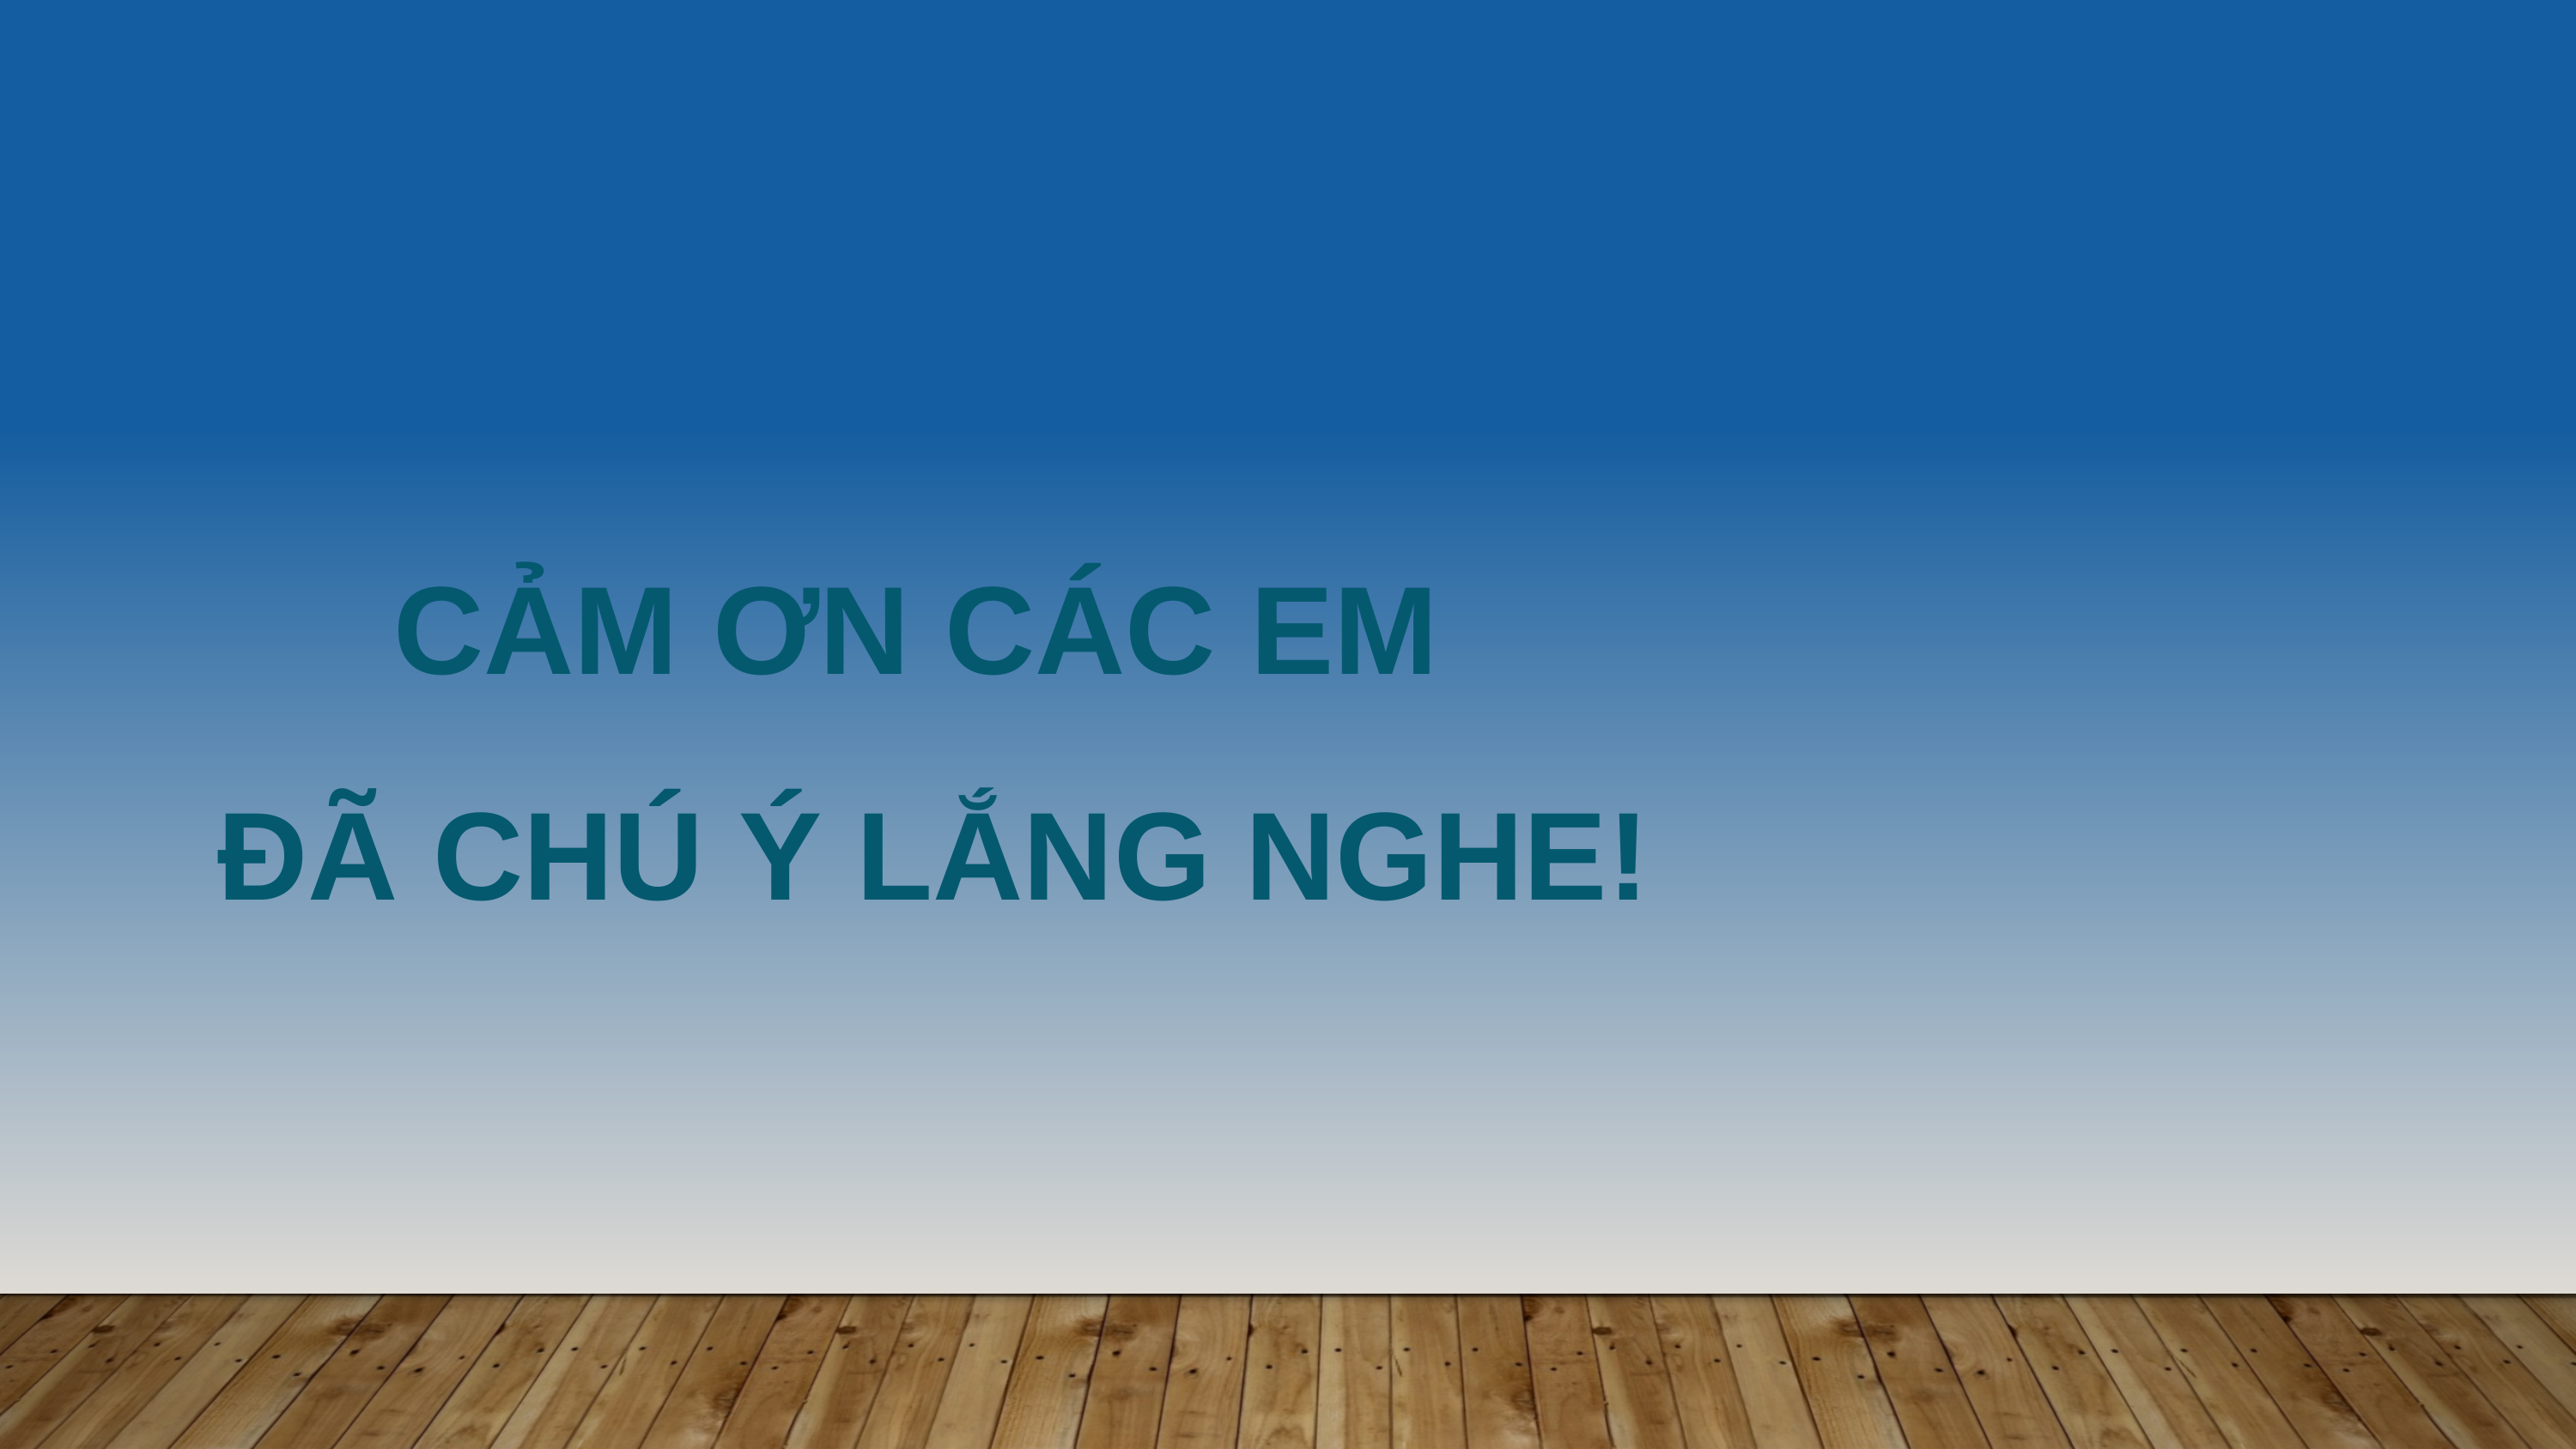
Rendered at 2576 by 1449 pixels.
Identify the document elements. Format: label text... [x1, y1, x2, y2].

text_box CẢM ƠN CÁC EM ĐÃ CHÚ Ý LẮNG NGHE! [161, 455, 1707, 943]
picture [0, 1294, 2576, 1449]
